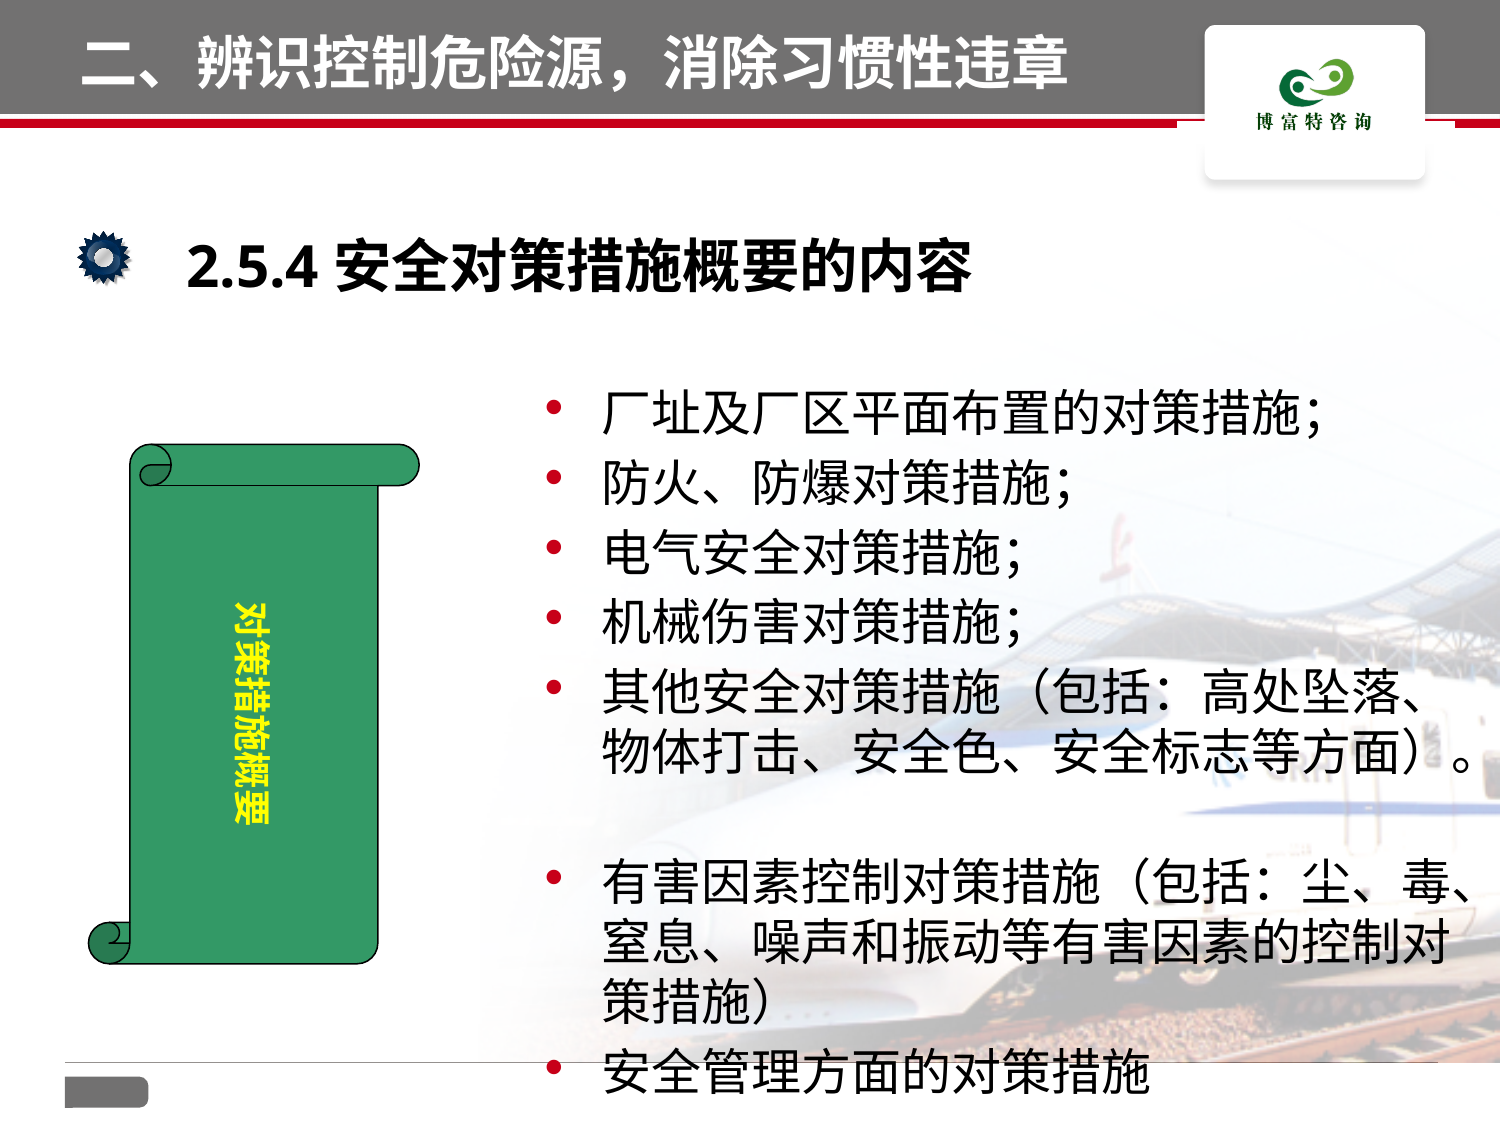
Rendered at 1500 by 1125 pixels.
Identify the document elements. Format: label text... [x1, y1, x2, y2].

picture [0, 58, 1500, 1063]
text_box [76, 217, 1018, 312]
title 二、辨识控制危险源，消除习惯性违章 [64, 12, 1218, 126]
